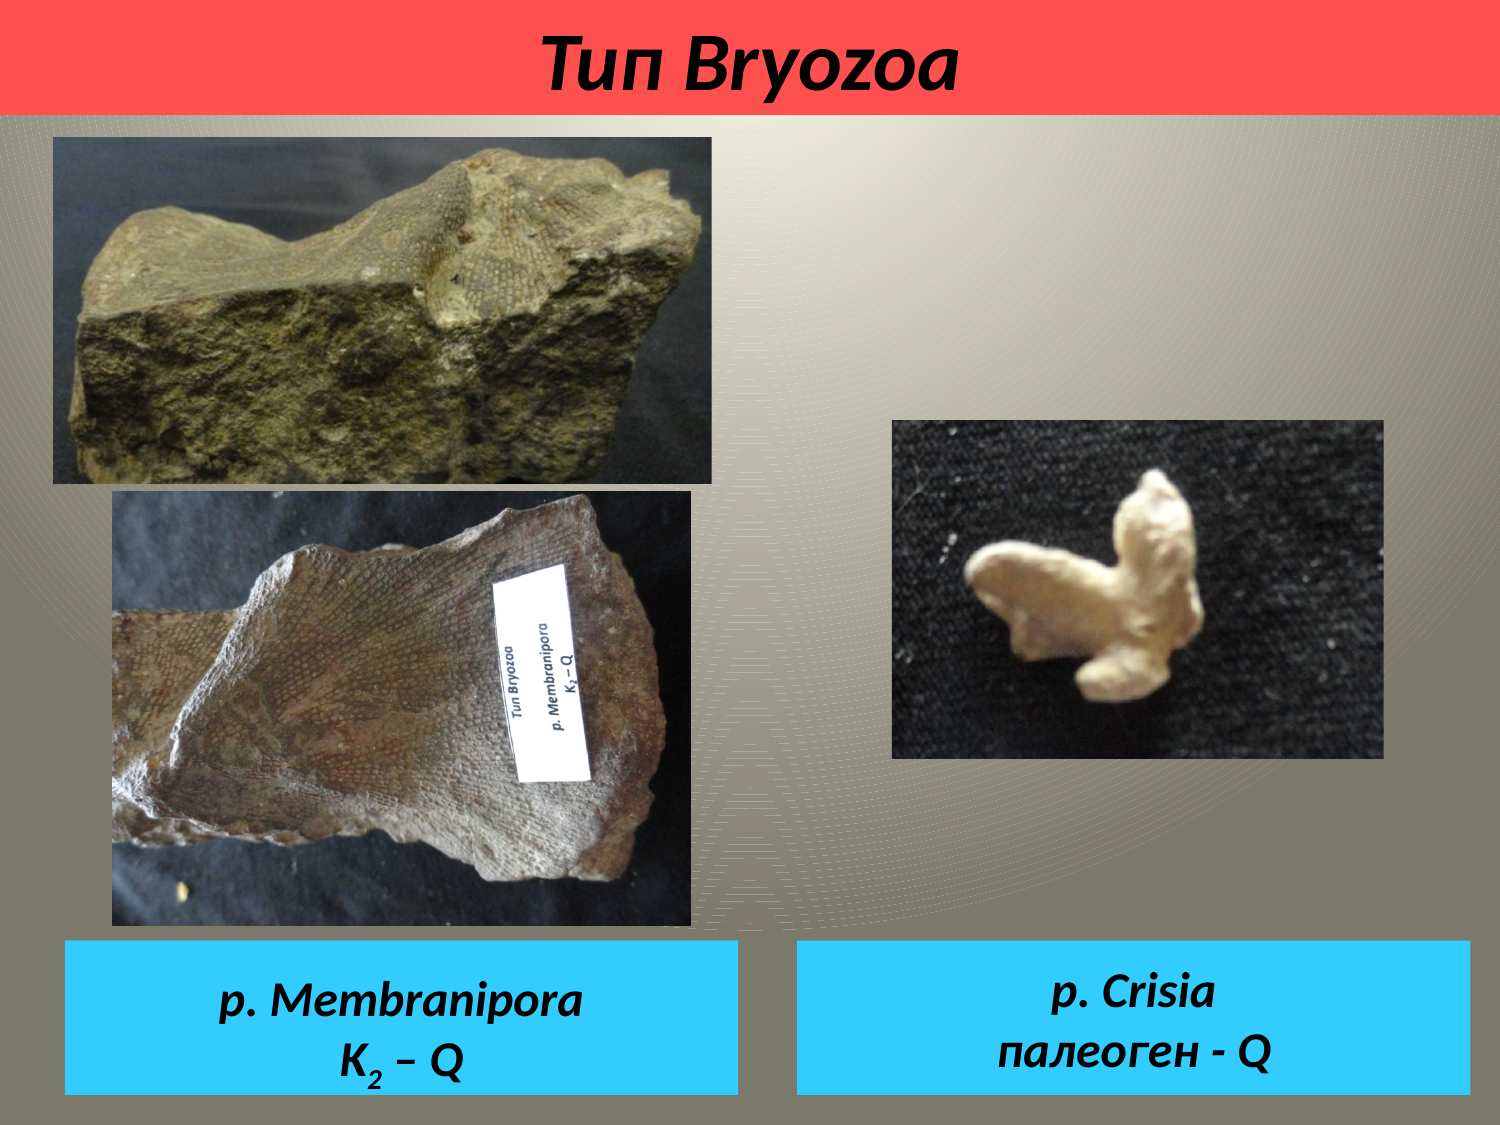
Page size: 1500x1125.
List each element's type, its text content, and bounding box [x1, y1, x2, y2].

picture [52, 136, 712, 485]
picture [111, 491, 692, 926]
footer p. Crisia палеоген - Q [797, 940, 1471, 1095]
text_box Тип Bryozoa [0, 0, 1500, 115]
picture [891, 343, 1384, 837]
text_box p. Membranipora K2 – Q [64, 940, 739, 1095]
